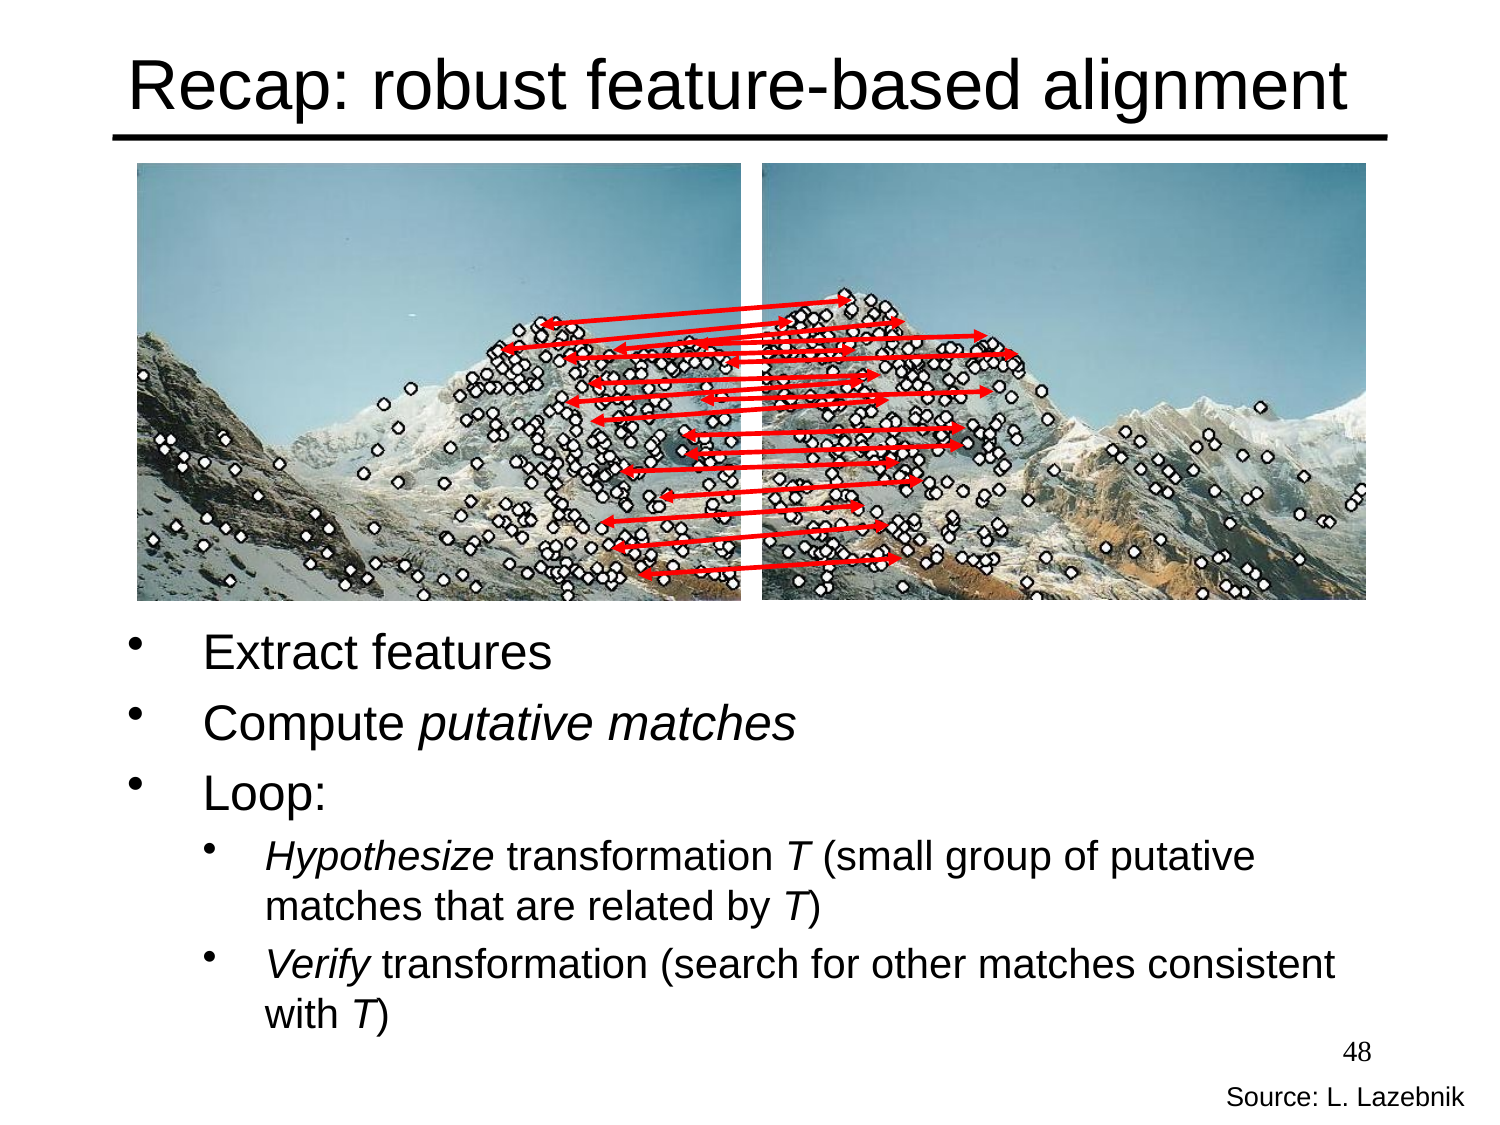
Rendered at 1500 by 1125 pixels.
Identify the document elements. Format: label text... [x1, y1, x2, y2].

slide_number 48 [1074, 1024, 1388, 1101]
text_box Source: L. Lazebnik [1211, 1071, 1500, 1119]
list Extract features Compute putative matches Loop: Hypothesize transformation T (small group of putative matches that are related by T) Verify transformation (search for other matches consistent with T) [112, 612, 1388, 1125]
title Recap: robust feature-based alignment [112, 12, 1388, 151]
picture [137, 162, 741, 601]
picture [762, 163, 1366, 600]
